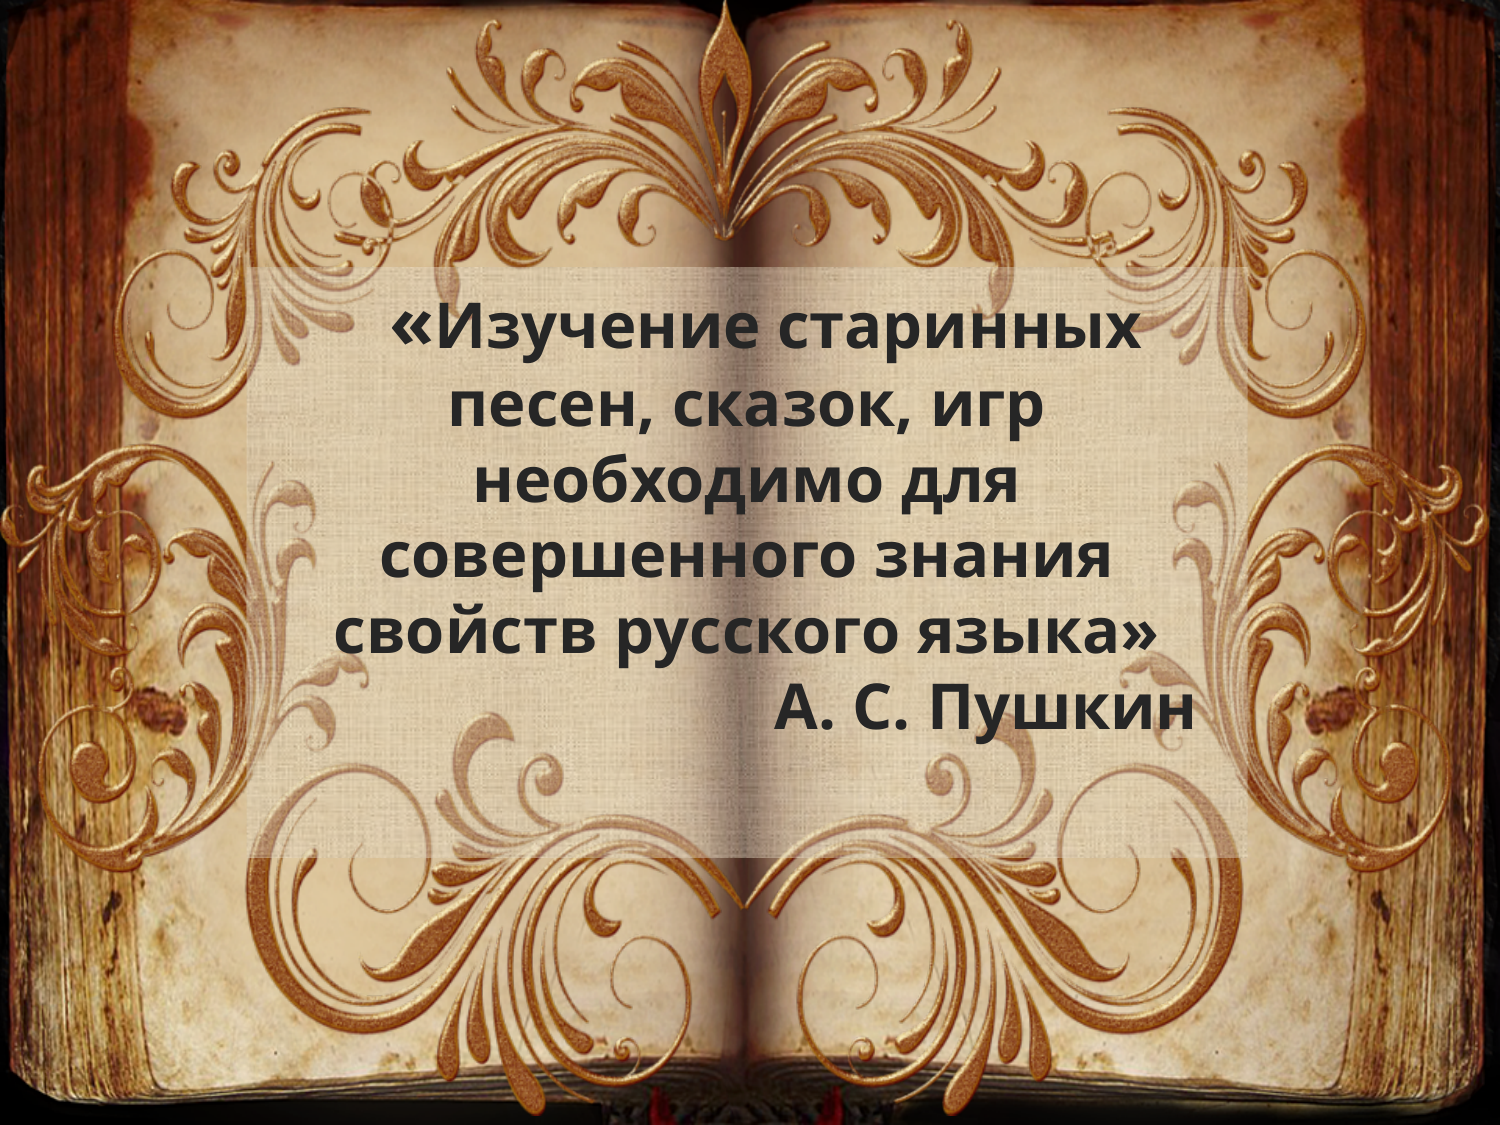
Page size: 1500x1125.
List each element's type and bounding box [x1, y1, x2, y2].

picture [0, 0, 1489, 1116]
list [0, 0, 1500, 1125]
